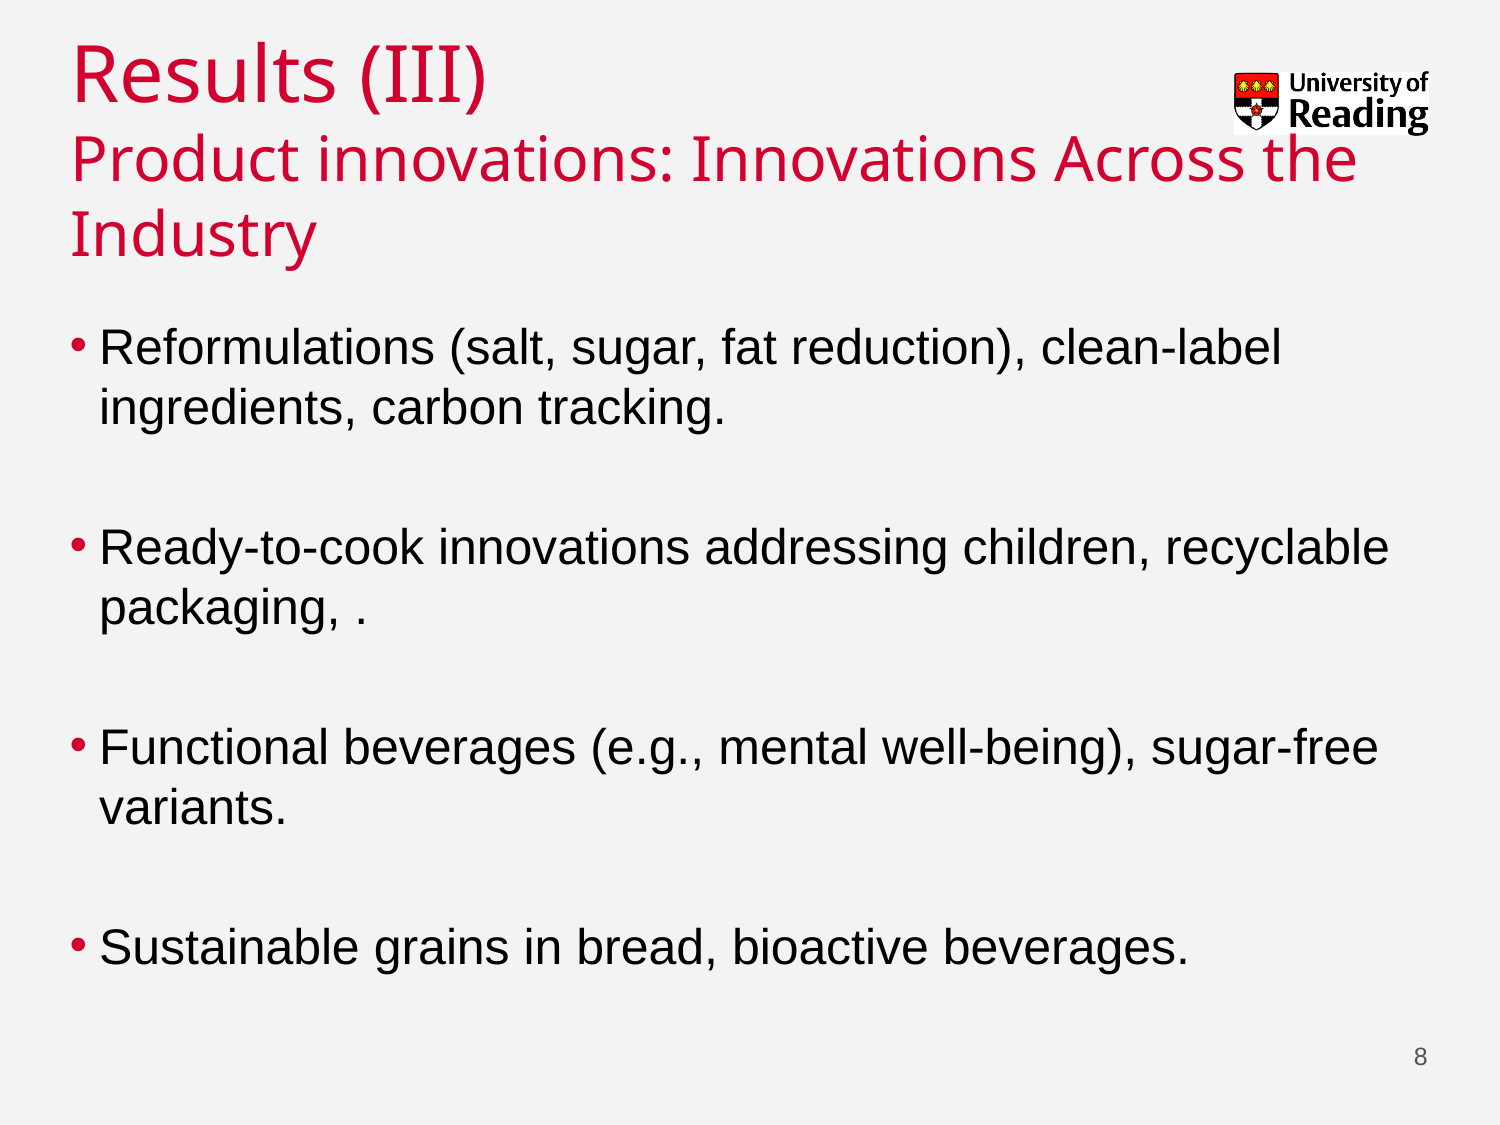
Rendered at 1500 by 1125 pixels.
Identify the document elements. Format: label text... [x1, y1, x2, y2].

slide_number 8 [1316, 1040, 1428, 1083]
list Reformulations (salt, sugar, fat reduction), clean-label ingredients, carbon tracking. Ready-to-cook innovations addressing children, recyclable packaging, . Functional beverages (e.g., mental well-being), sugar-free variants. Sustainable grains in bread, bioactive beverages. [69, 314, 1428, 1102]
title Results (III) Product innovations: Innovations Across the Industry [70, 101, 1430, 269]
picture [1234, 71, 1429, 101]
